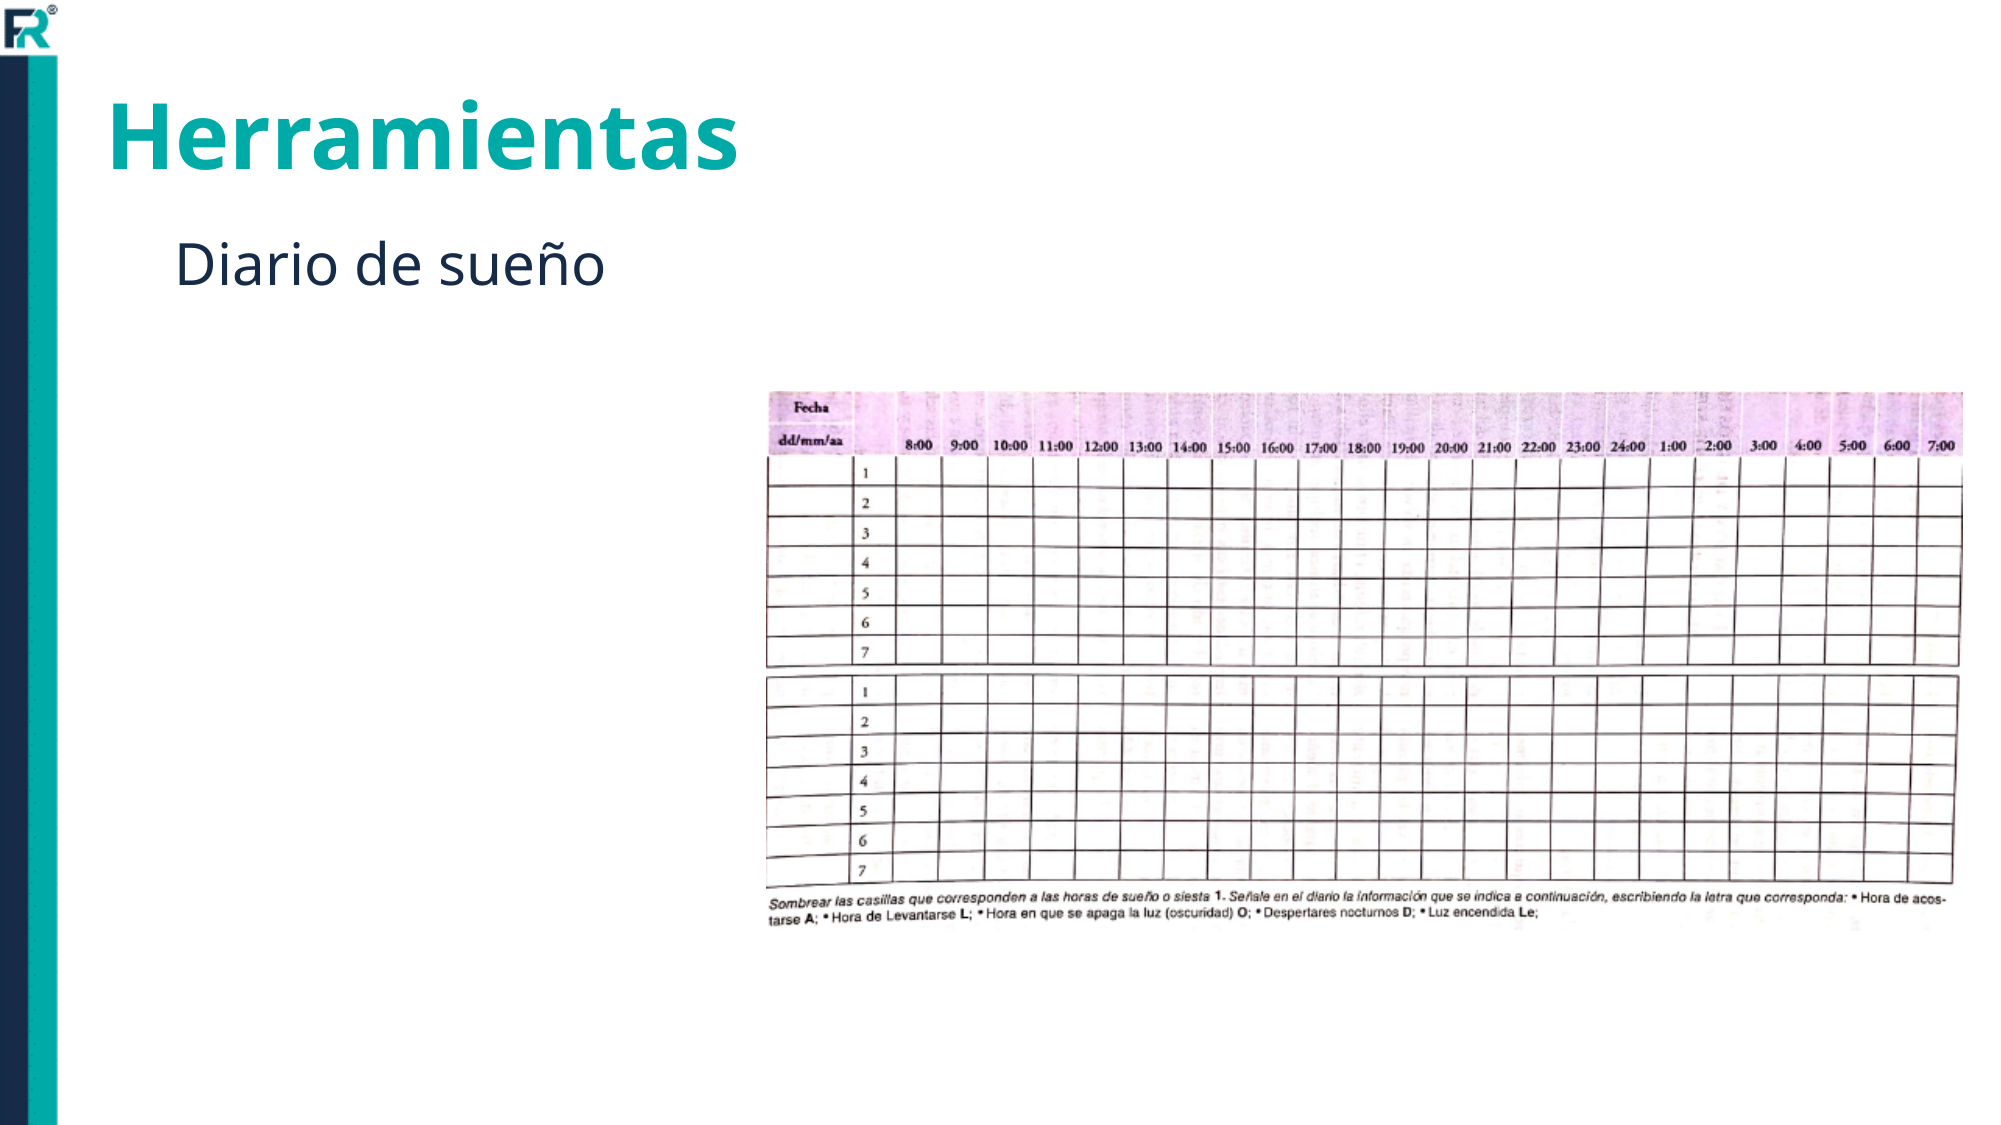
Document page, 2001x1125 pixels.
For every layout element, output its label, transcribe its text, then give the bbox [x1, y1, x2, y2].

list Diario de sueño [159, 227, 1910, 571]
title Herramientas [90, 31, 1816, 249]
picture [0, 0, 2001, 1125]
